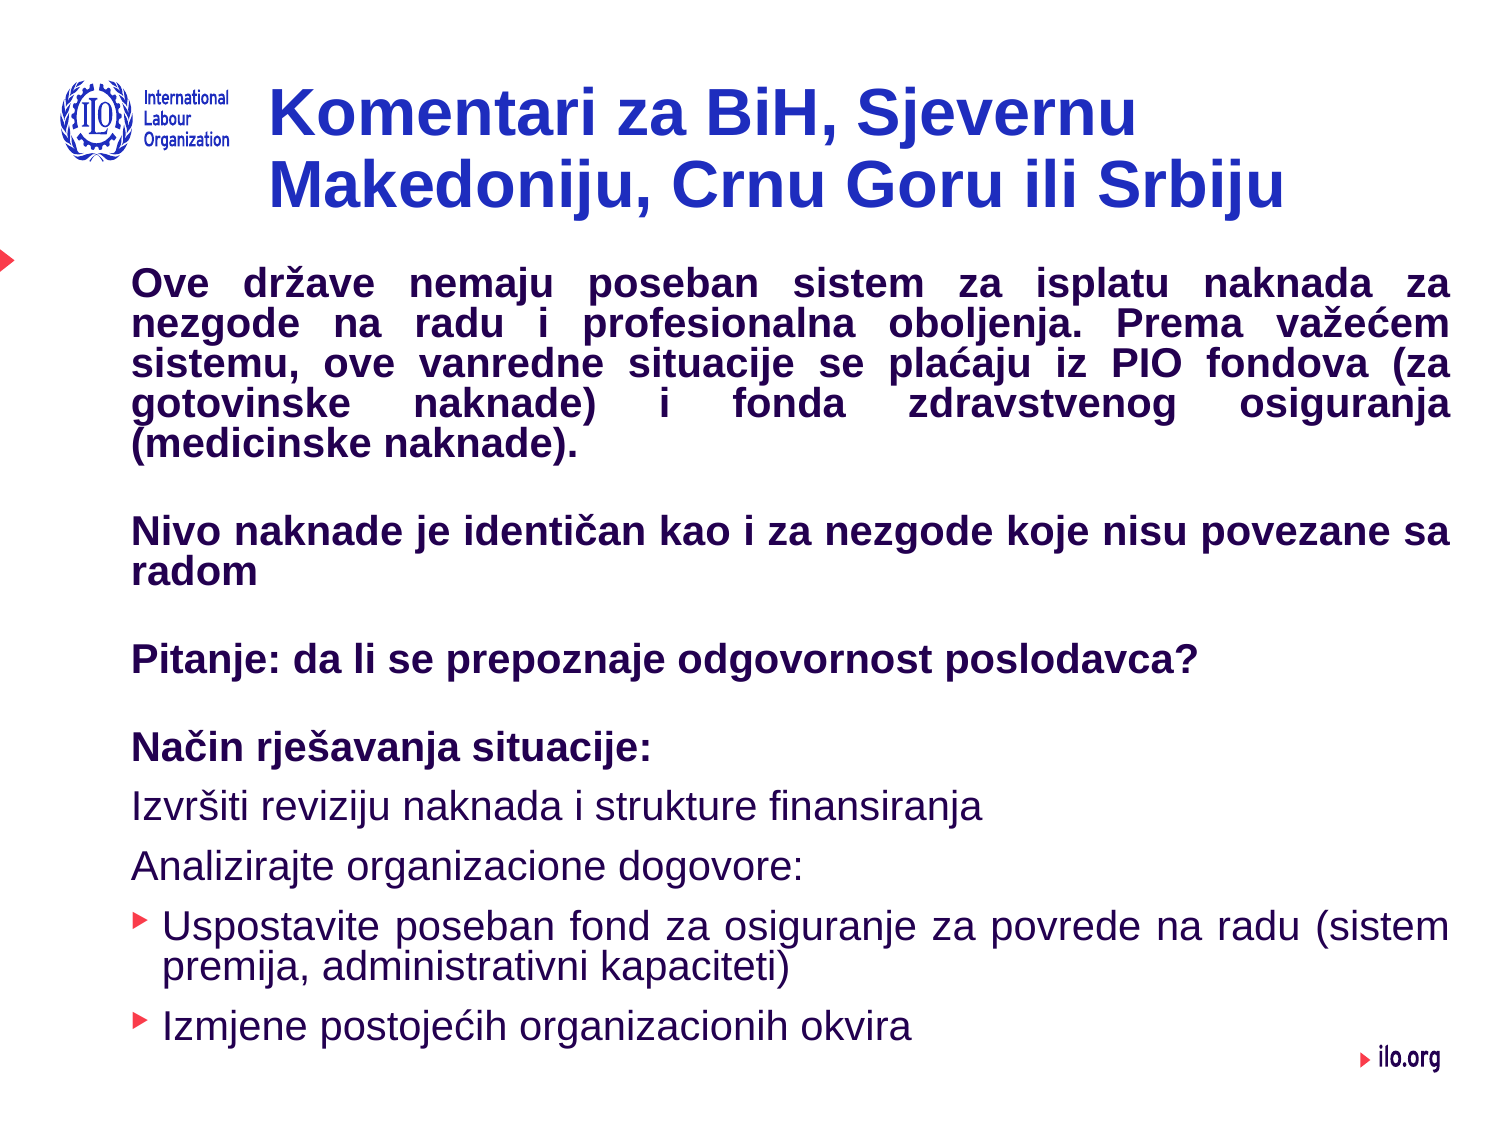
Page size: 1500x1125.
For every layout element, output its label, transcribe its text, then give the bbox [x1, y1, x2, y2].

title Komentari za BiH, Sjevernu Makedoniju, Crnu Goru ili Srbiju [268, 78, 1463, 266]
list Ove države nemaju poseban sistem za isplatu naknada za nezgode na radu i profesionalna oboljenja. Prema važećem sistemu, ove vanredne situacije se plaćaju iz PIO fondova (za gotovinske naknade) i fonda zdravstvenog osiguranja (medicinske naknade). Nivo naknade je identičan kao i za nezgode koje nisu povezane sa radom Pitanje: da li se prepoznaje odgovornost poslodavca? Način rješavanja situacije: Izvršiti reviziju naknada i strukture finansiranja Analizirajte organizacione dogovore: Uspostavite poseban fond za osiguranje za povrede na radu (sistem premija, administrativni kapaciteti) Izmjene postojećih organizacionih okvira [130, 265, 1451, 1047]
